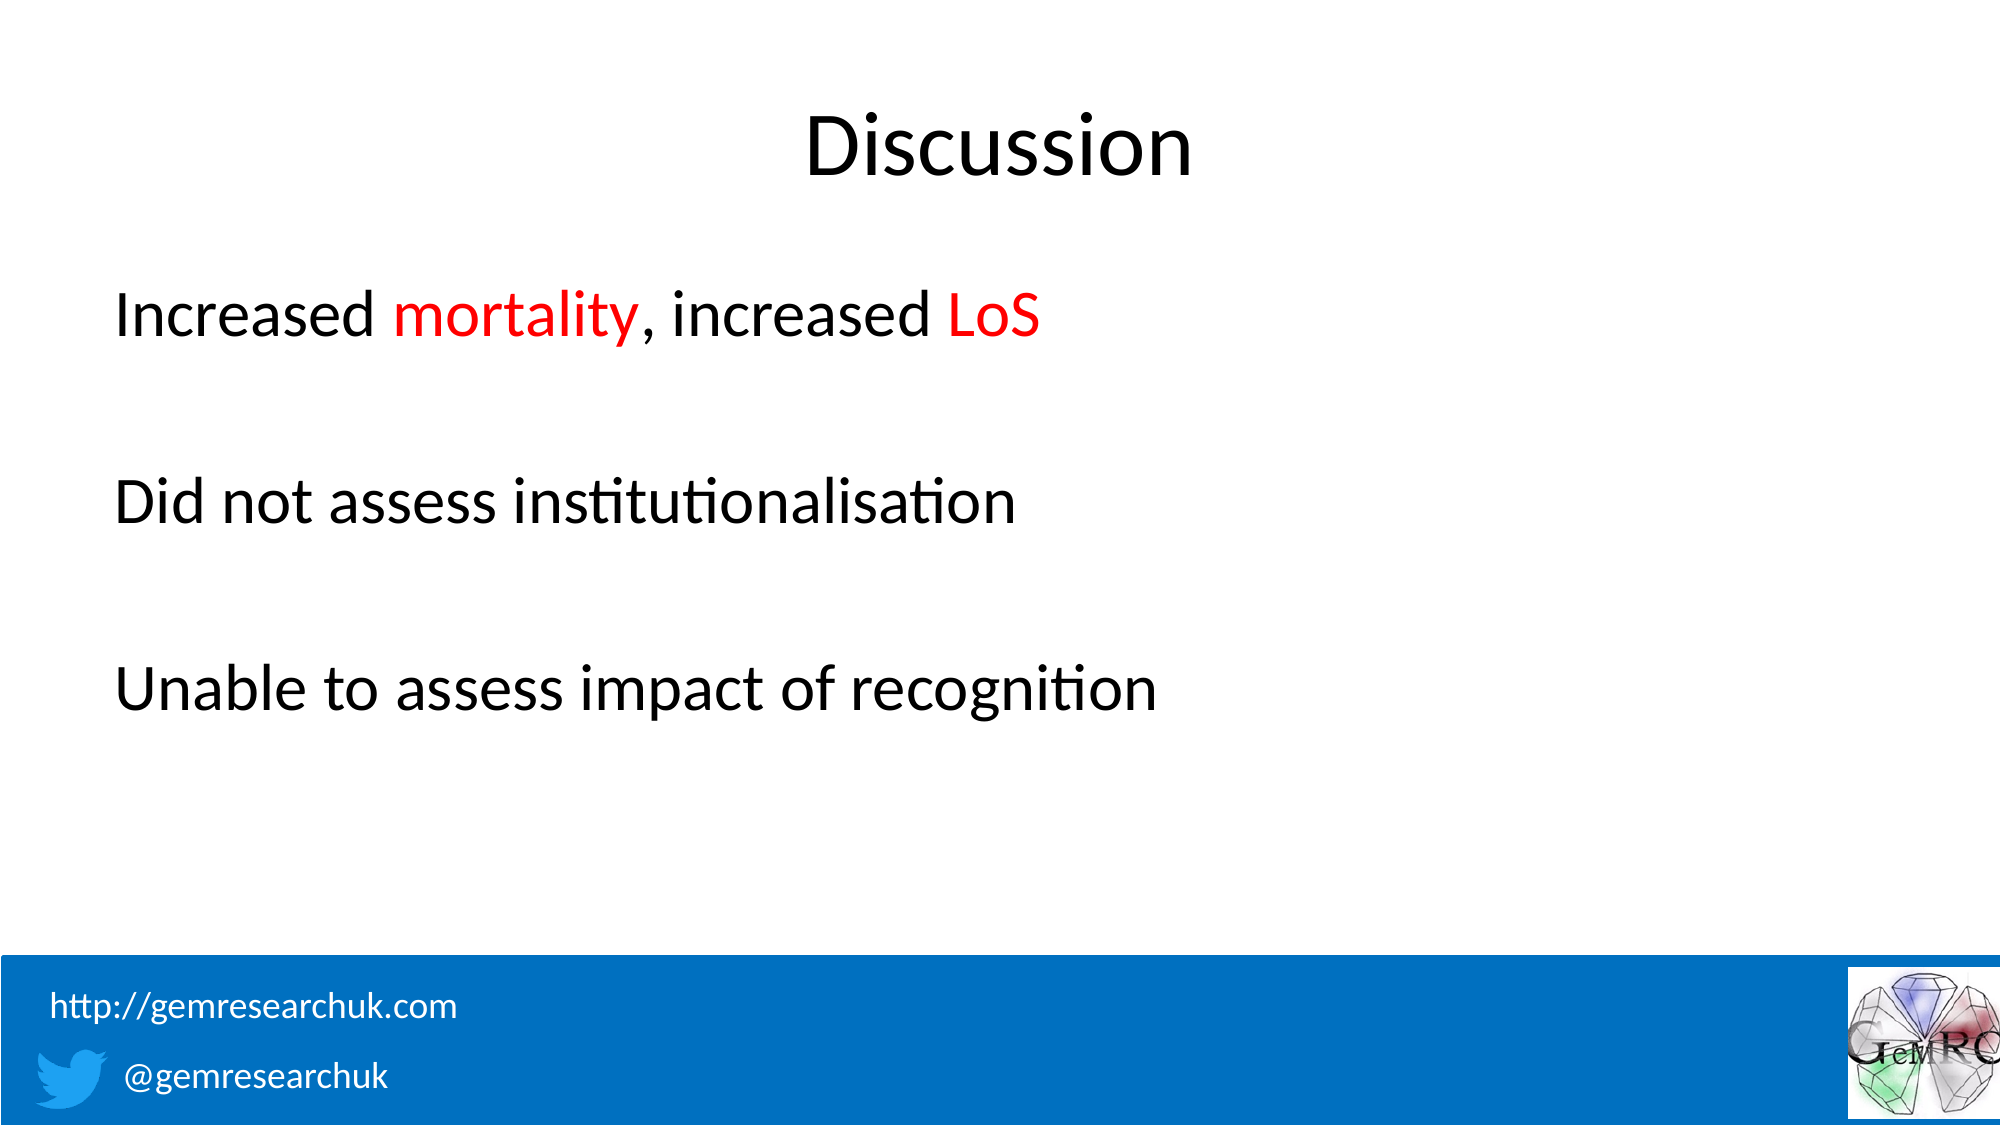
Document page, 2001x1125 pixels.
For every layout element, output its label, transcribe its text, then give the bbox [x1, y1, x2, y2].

title Discussion [99, 44, 1901, 233]
list Increased mortality, increased LoS Did not assess institutionalisation Unable to assess impact of recognition [99, 262, 1901, 937]
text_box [2, 956, 2000, 1125]
